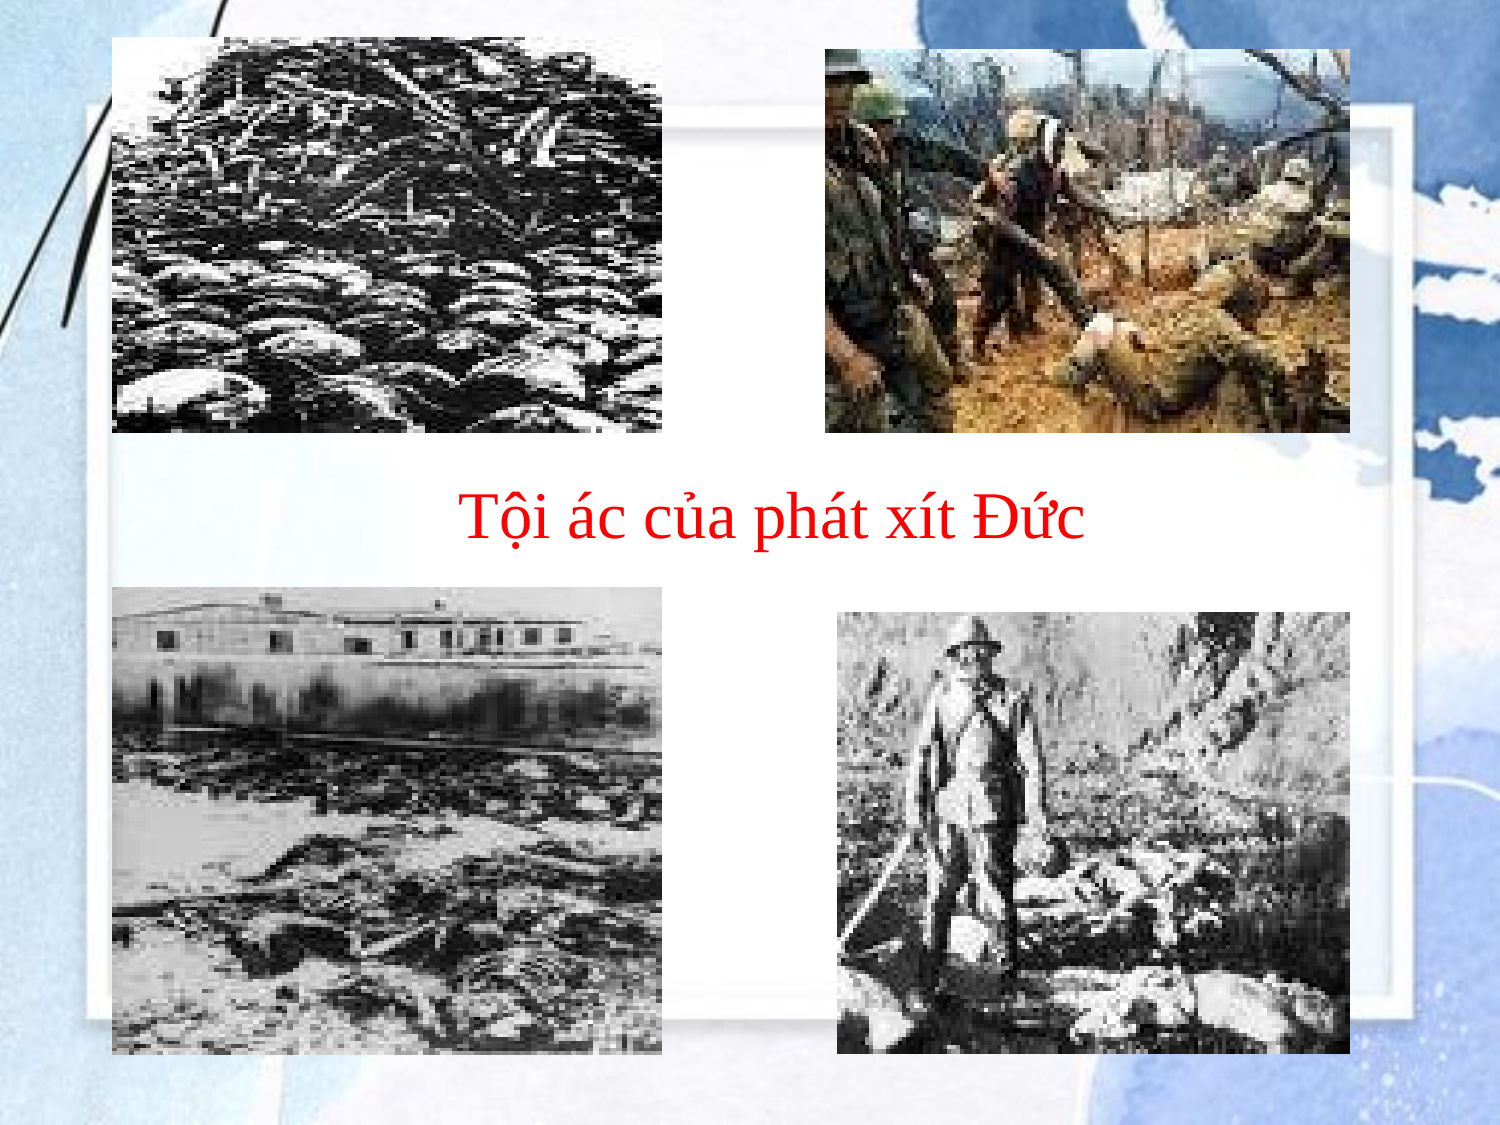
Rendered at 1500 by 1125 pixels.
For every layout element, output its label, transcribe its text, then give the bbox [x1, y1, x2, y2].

text_box Tội ác của phát xít Đức [443, 464, 1207, 560]
picture [0, 0, 1500, 1125]
